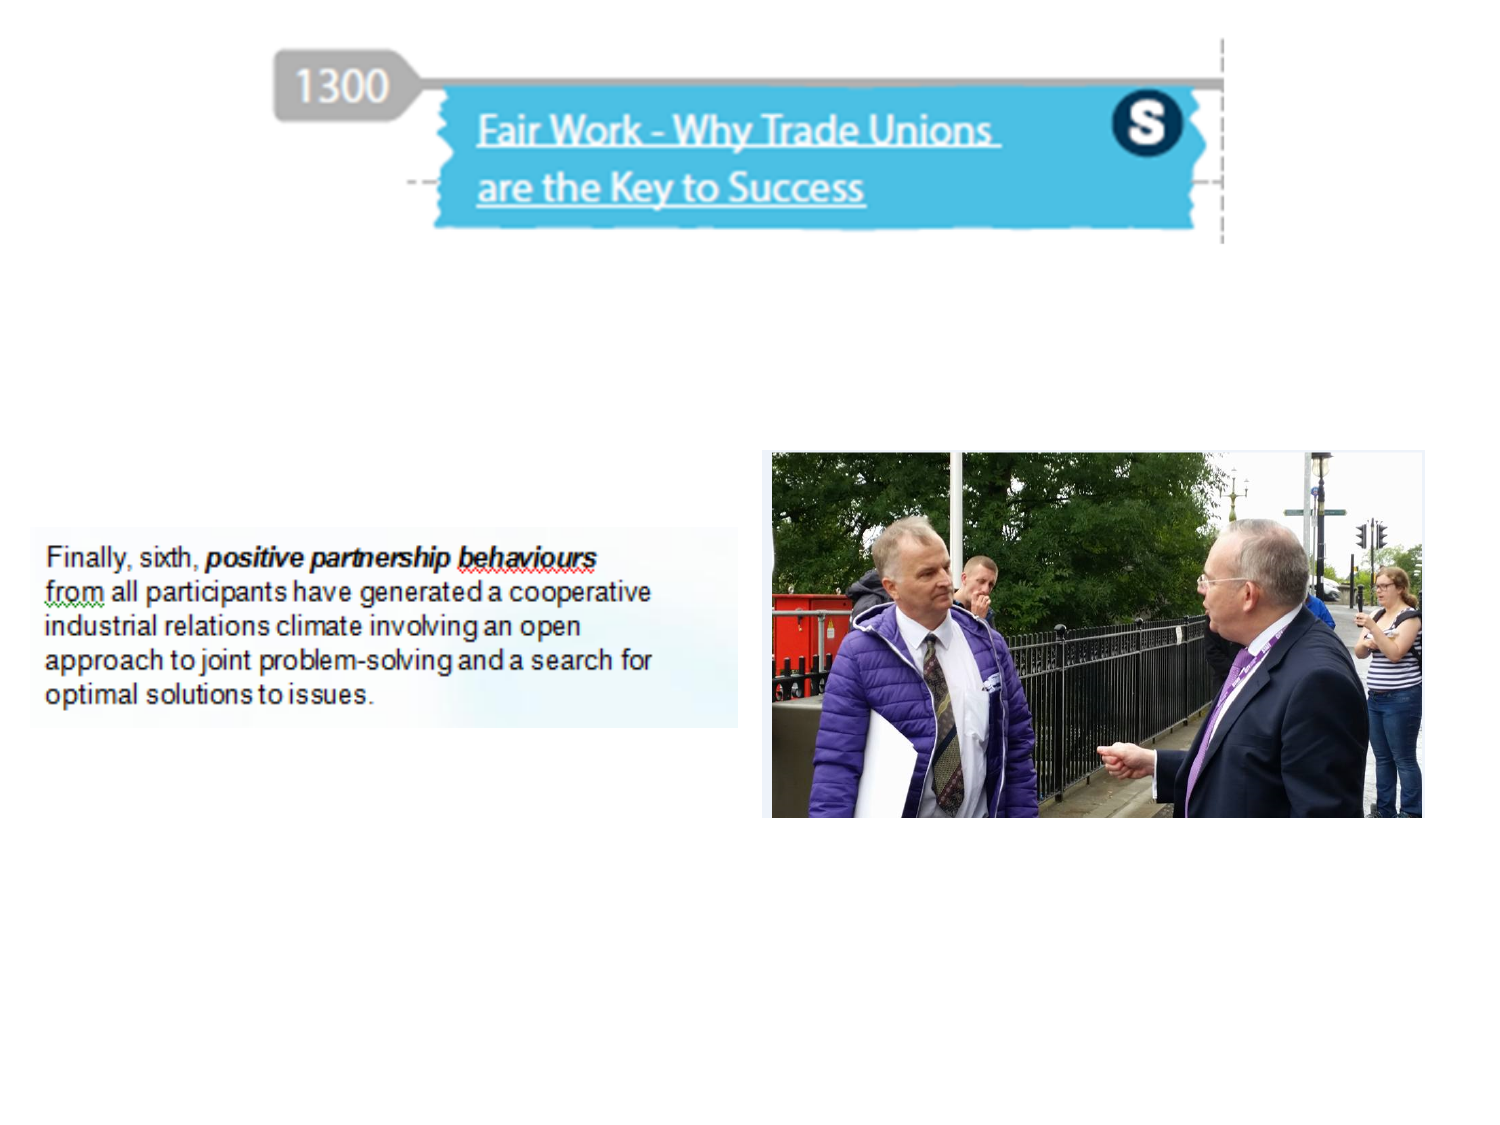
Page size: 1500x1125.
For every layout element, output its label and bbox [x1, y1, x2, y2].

list [762, 450, 1426, 818]
list [30, 526, 738, 729]
picture [253, 30, 1280, 263]
